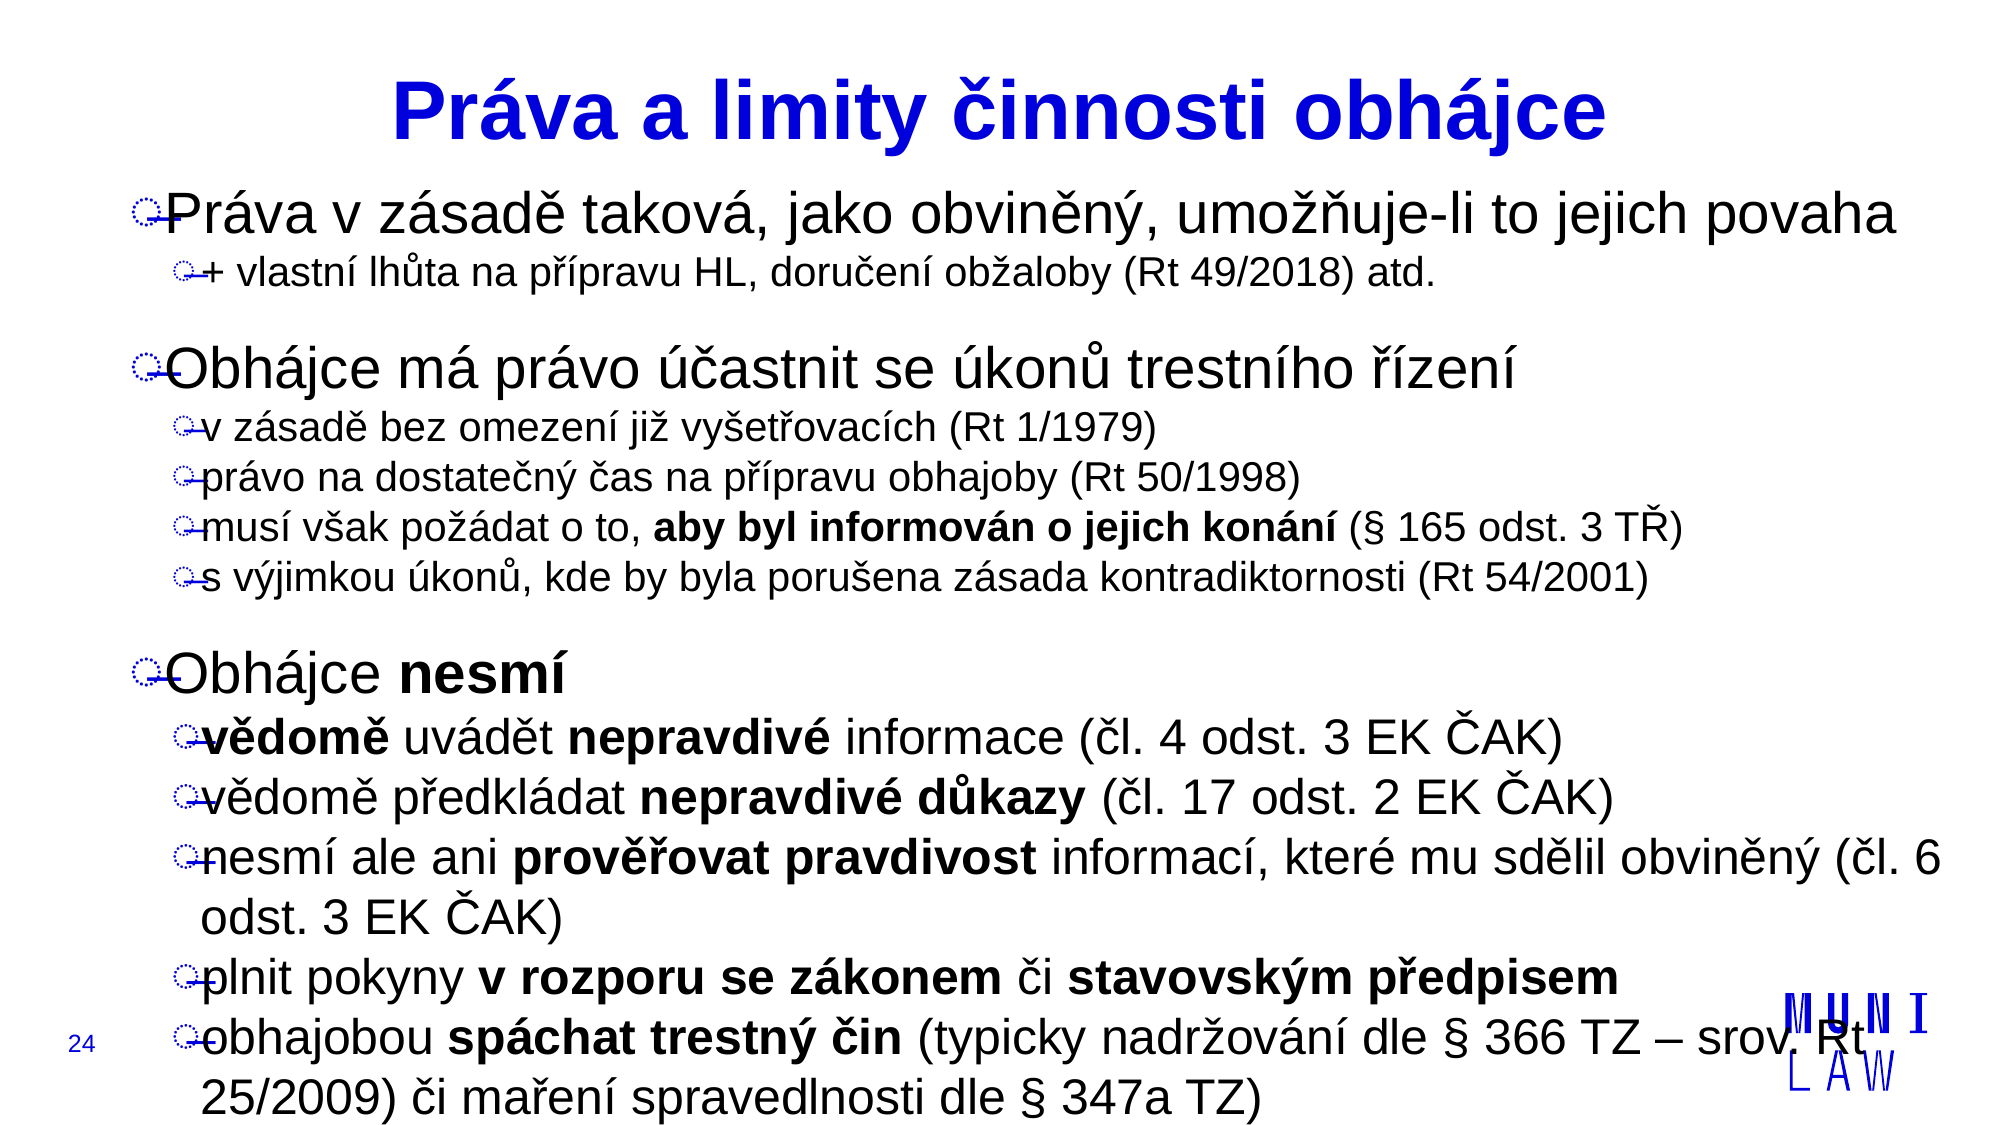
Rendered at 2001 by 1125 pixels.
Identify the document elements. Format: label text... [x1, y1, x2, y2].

slide_number 24 [67, 1021, 110, 1063]
title Práva a limity činnosti obhájce [117, 72, 1882, 147]
list Práva v zásadě taková, jako obviněný, umožňuje-li to jejich povaha + vlastní lhůta na přípravu HL, doručení obžaloby (Rt 49/2018) atd. Obhájce má právo účastnit se úkonů trestního řízení v zásadě bez omezení již vyšetřovacích (Rt 1/1979) právo na dostatečný čas na přípravu obhajoby (Rt 50/1998) musí však požádat o to, aby byl informován o jejich konání (§ 165 odst. 3 TŘ) s výjimkou úkonů, kde by byla porušena zásada kontradiktornosti (Rt 54/2001) Obhájce nesmí vědomě uvádět nepravdivé informace (čl. 4 odst. 3 EK ČAK) vědomě předkládat nepravdivé důkazy (čl. 17 odst. 2 EK ČAK) nesmí ale ani prověřovat pravdivost informací, které mu sdělil obviněný (čl. 6 odst. 3 EK ČAK) plnit pokyny v rozporu se zákonem či stavovským předpisem obhajobou spáchat trestný čin (typicky nadržování dle § 366 TZ – srov. Rt 25/2009) či maření spravedlnosti dle § 347a TZ) [118, 174, 1952, 957]
